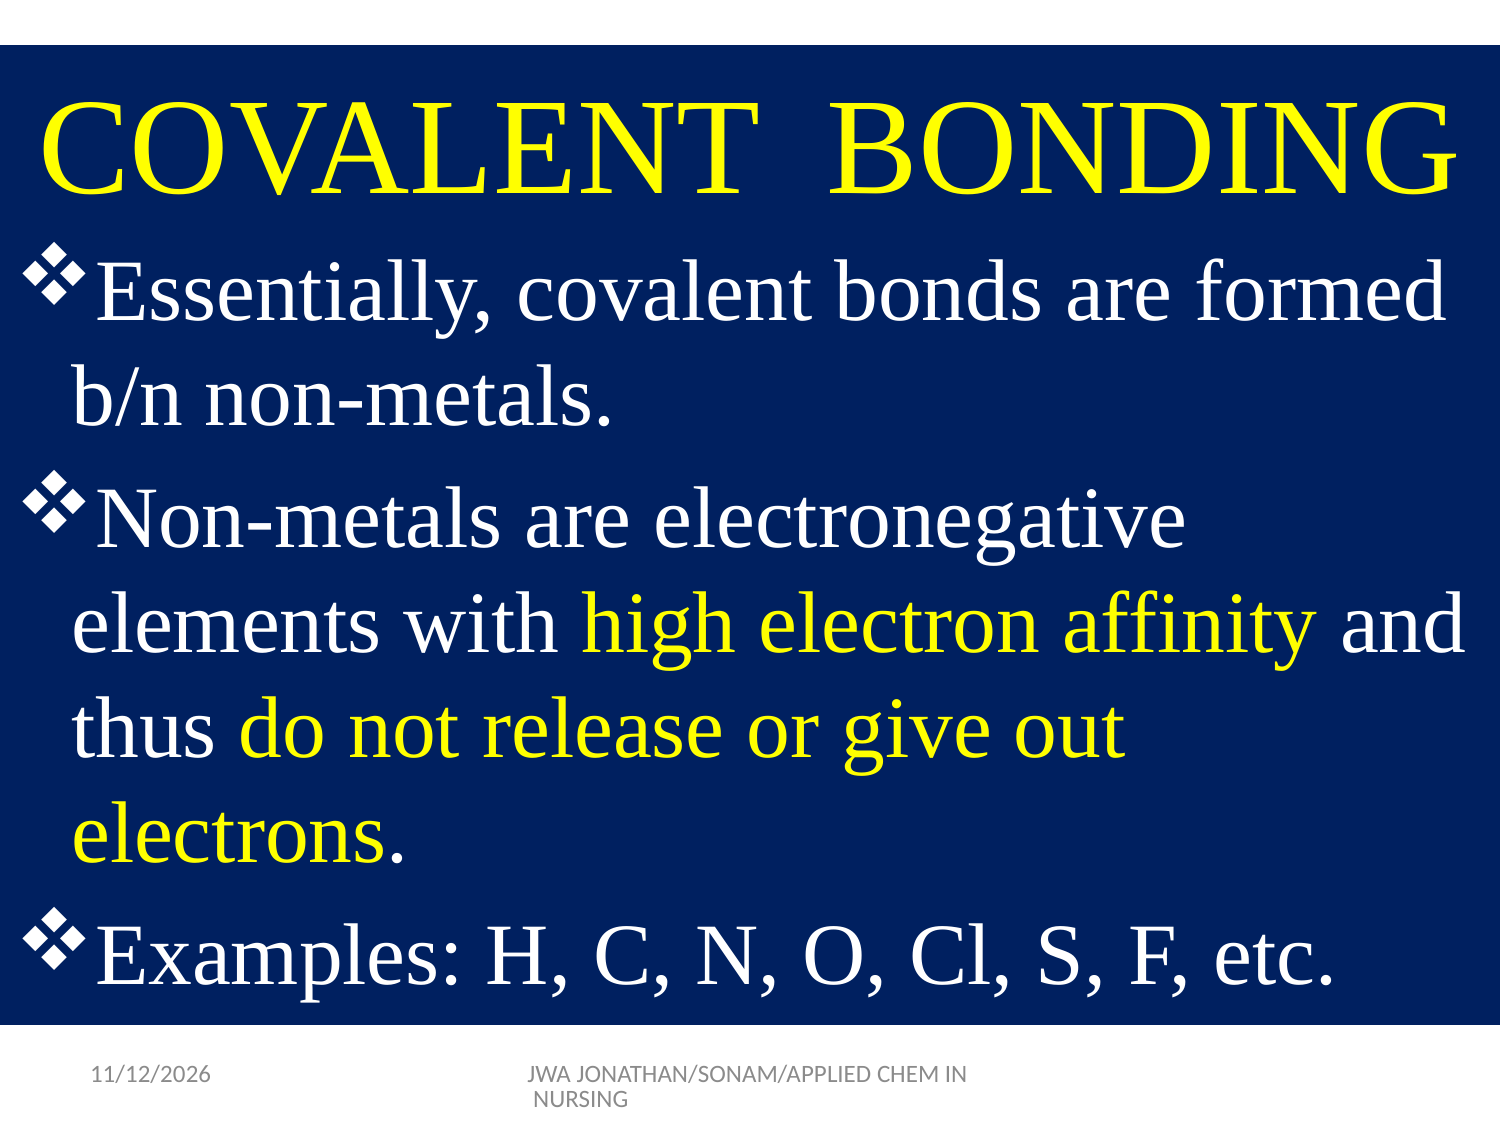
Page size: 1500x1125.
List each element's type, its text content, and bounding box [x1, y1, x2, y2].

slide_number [75, 1042, 425, 1103]
list Essentially, covalent bonds are formed b/n non-metals. Non-metals are electronegative elements with high electron affinity and thus do not release or give out electrons. Examples: H, C, N, O, Cl, S, F, etc. [0, 224, 1500, 1025]
title COVALENT BONDING [0, 45, 1500, 224]
footer JWA JONATHAN/SONAM/APPLIED CHEM IN NURSING [512, 1042, 988, 1103]
